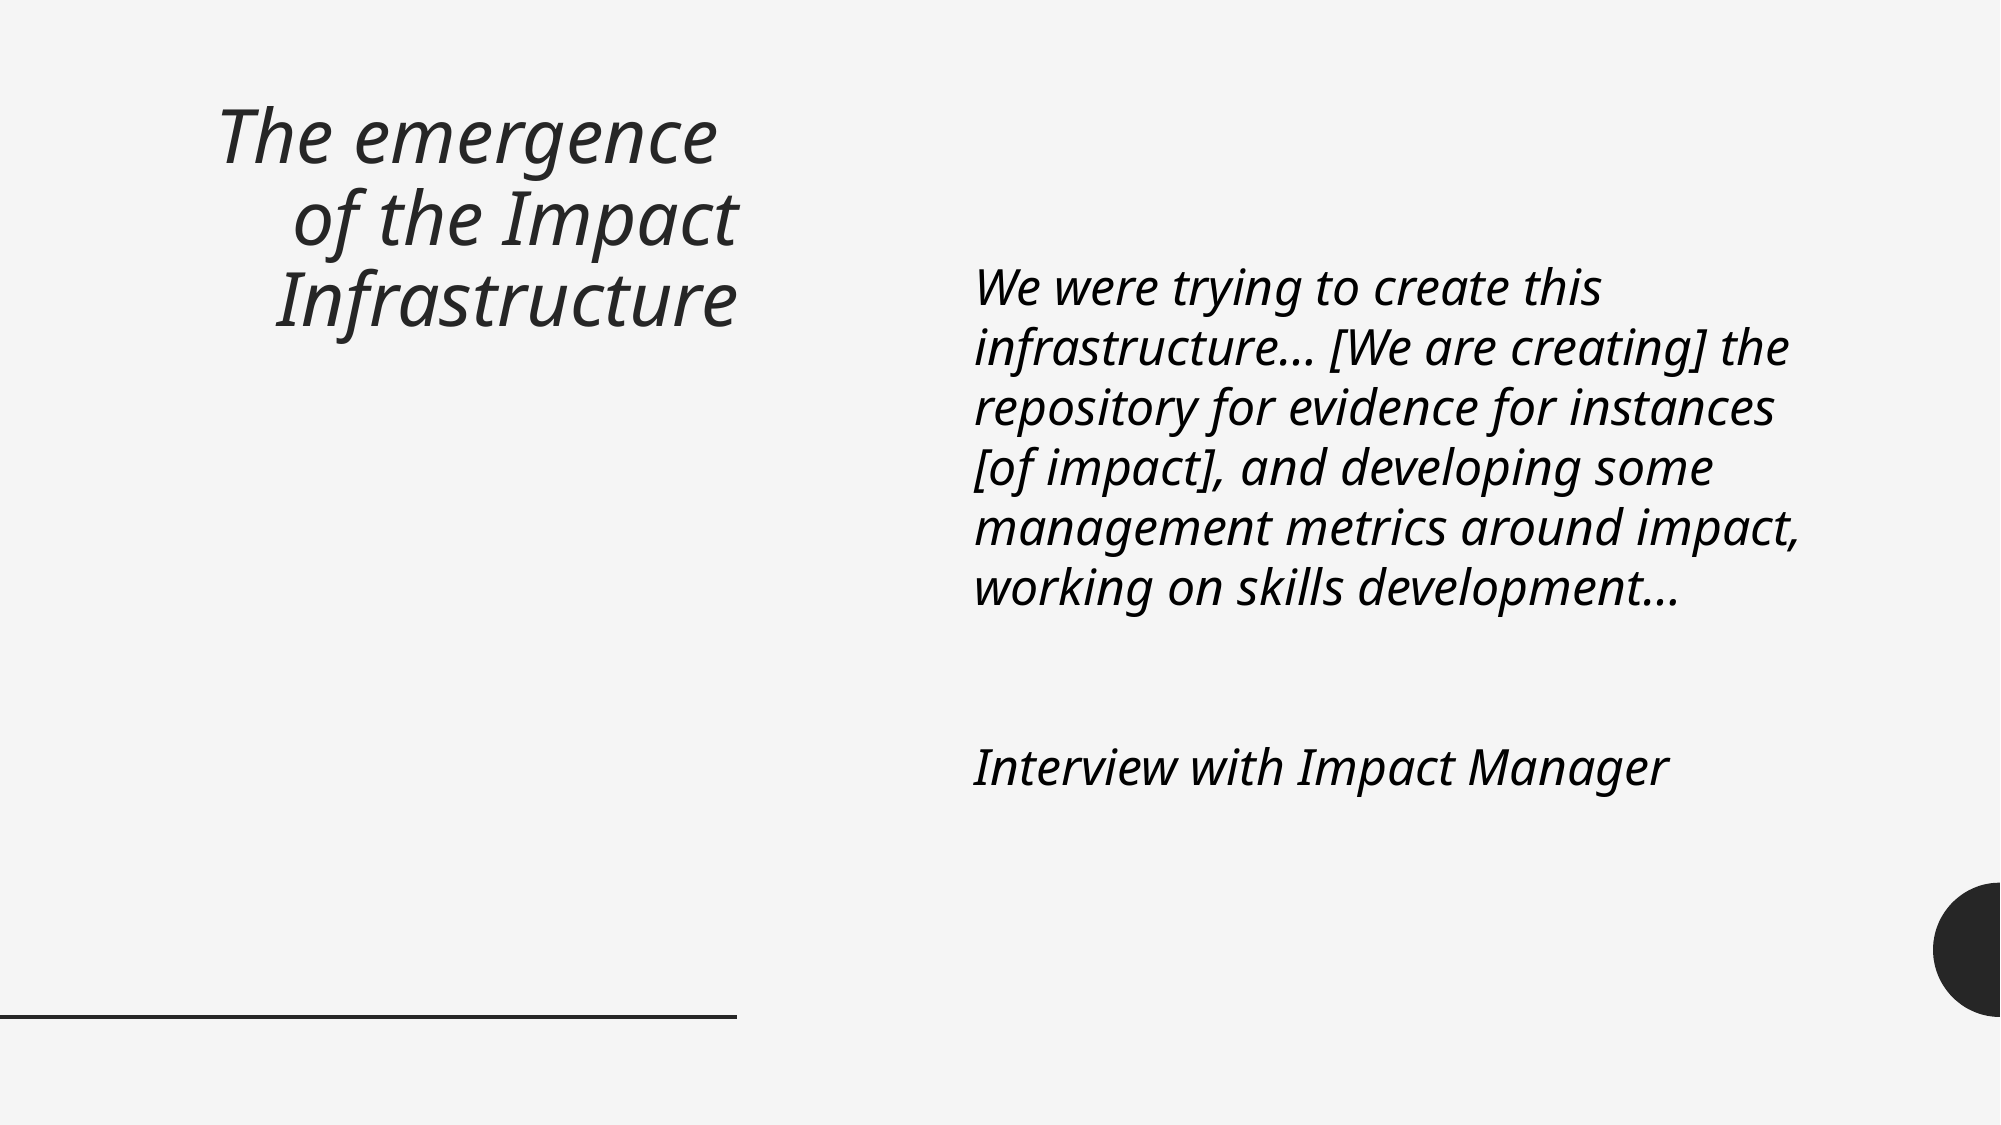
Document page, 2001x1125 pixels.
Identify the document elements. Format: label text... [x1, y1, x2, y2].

title The emergence of the Impact Infrastructure [125, 91, 754, 905]
text_box We were trying to create this infrastructure… [We are creating] the repository for evidence for instances [of impact], and developing some management metrics around impact, working on skills development… Interview with Impact Manager [959, 248, 1853, 803]
